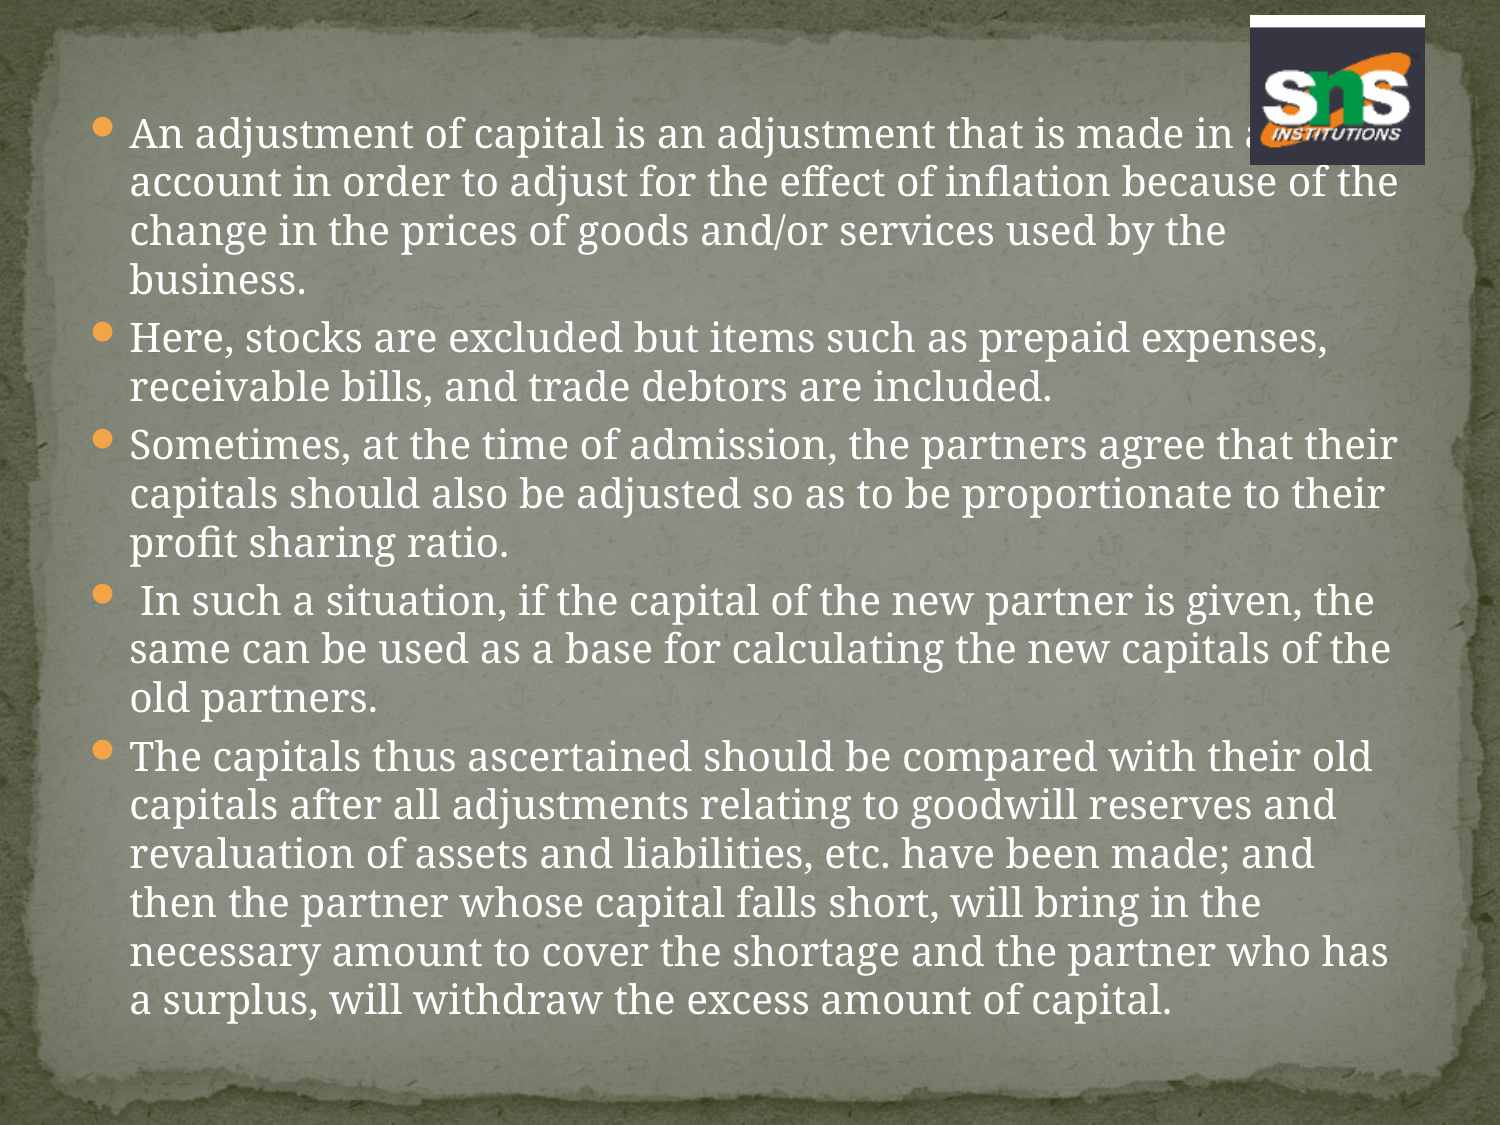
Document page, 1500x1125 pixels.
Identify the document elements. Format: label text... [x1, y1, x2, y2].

list An adjustment of capital is an adjustment that is made in an account in order to adjust for the effect of inflation because of the change in the prices of goods and/or services used by the business. Here, stocks are excluded but items such as prepaid expenses, receivable bills, and trade debtors are included. Sometimes, at the time of admission, the partners agree that their capitals should also be adjusted so as to be proportionate to their profit sharing ratio. In such a situation, if the capital of the new partner is given, the same can be used as a base for calculating the new capitals of the old partners. The capitals thus ascertained should be compared with their old capitals after all adjustments relating to goodwill reserves and revaluation of assets and liabilities, etc. have been made; and then the partner whose capital falls short, will bring in the necessary amount to cover the shortage and the partner who has a surplus, will withdraw the excess amount of capital. [75, 99, 1425, 1038]
picture [1250, 15, 1425, 165]
